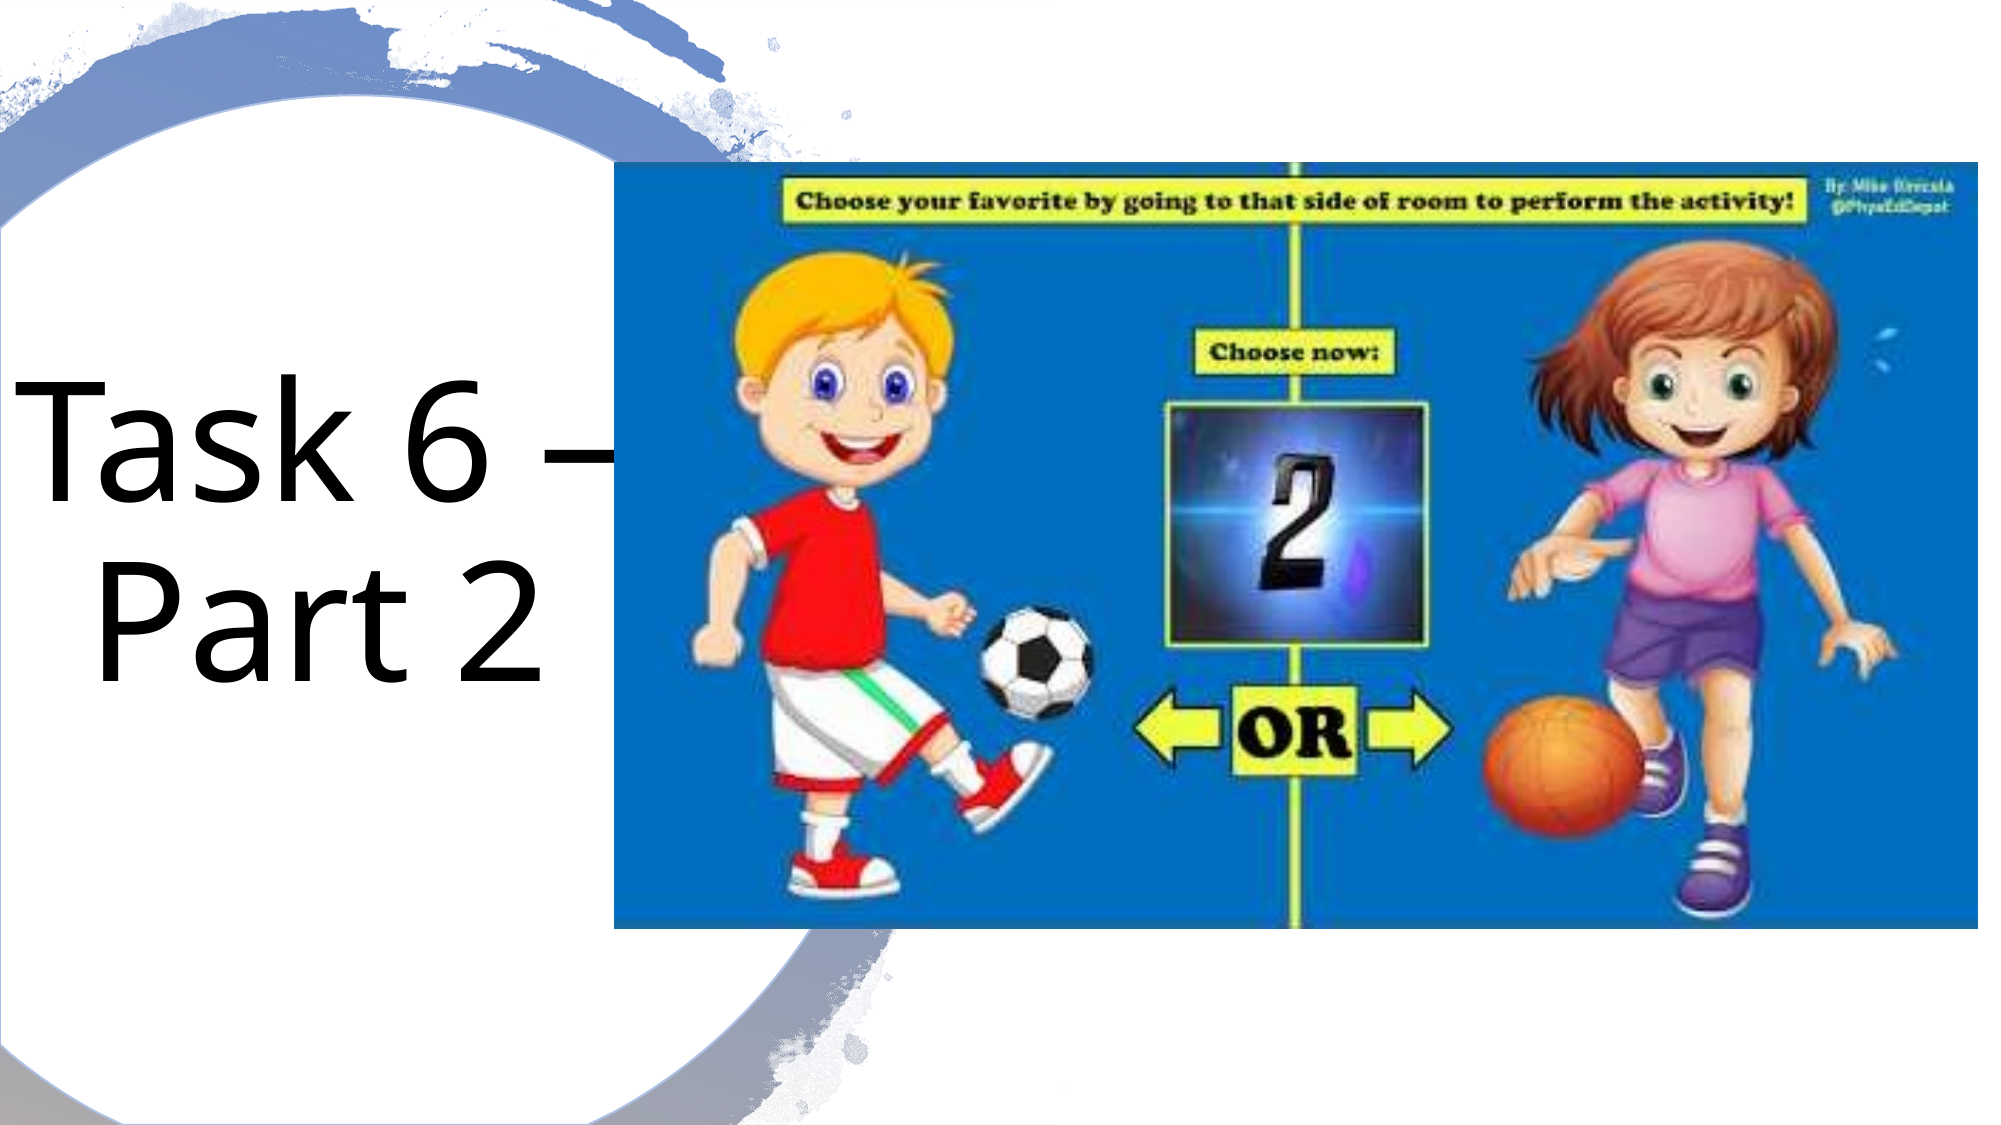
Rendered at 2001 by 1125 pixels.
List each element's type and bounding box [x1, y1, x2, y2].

picture [0, 0, 2000, 1125]
text_box [613, 161, 1979, 929]
